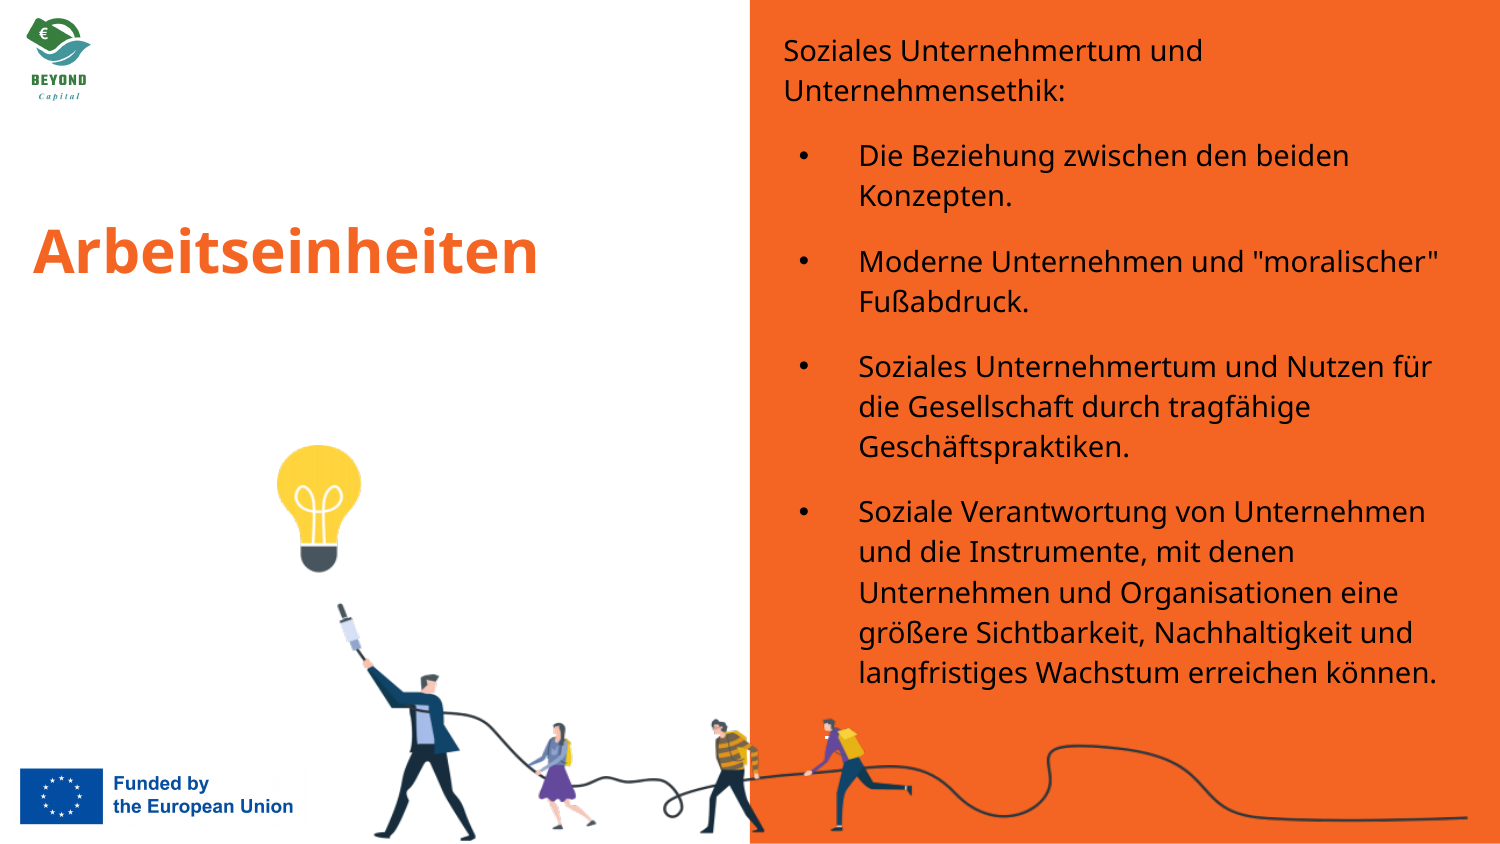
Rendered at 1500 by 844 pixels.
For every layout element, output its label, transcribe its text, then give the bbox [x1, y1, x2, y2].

list Soziales Unternehmertum und Unternehmensethik: Die Beziehung zwischen den beiden Konzepten. Moderne Unternehmen und "moralischer" Fußabdruck. Soziales Unternehmertum und Nutzen für die Gesellschaft durch tragfähige Geschäftspraktiken. Soziale Verantwortung von Unternehmen und die Instrumente, mit denen Unternehmen und Organisationen eine größere Sichtbarkeit, Nachhaltigkeit und langfristiges Wachstum erreichen können. [768, 161, 1500, 682]
picture [10, 764, 308, 828]
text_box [276, 444, 1468, 842]
title Arbeitseinheiten [18, 141, 682, 358]
picture [0, 0, 119, 112]
